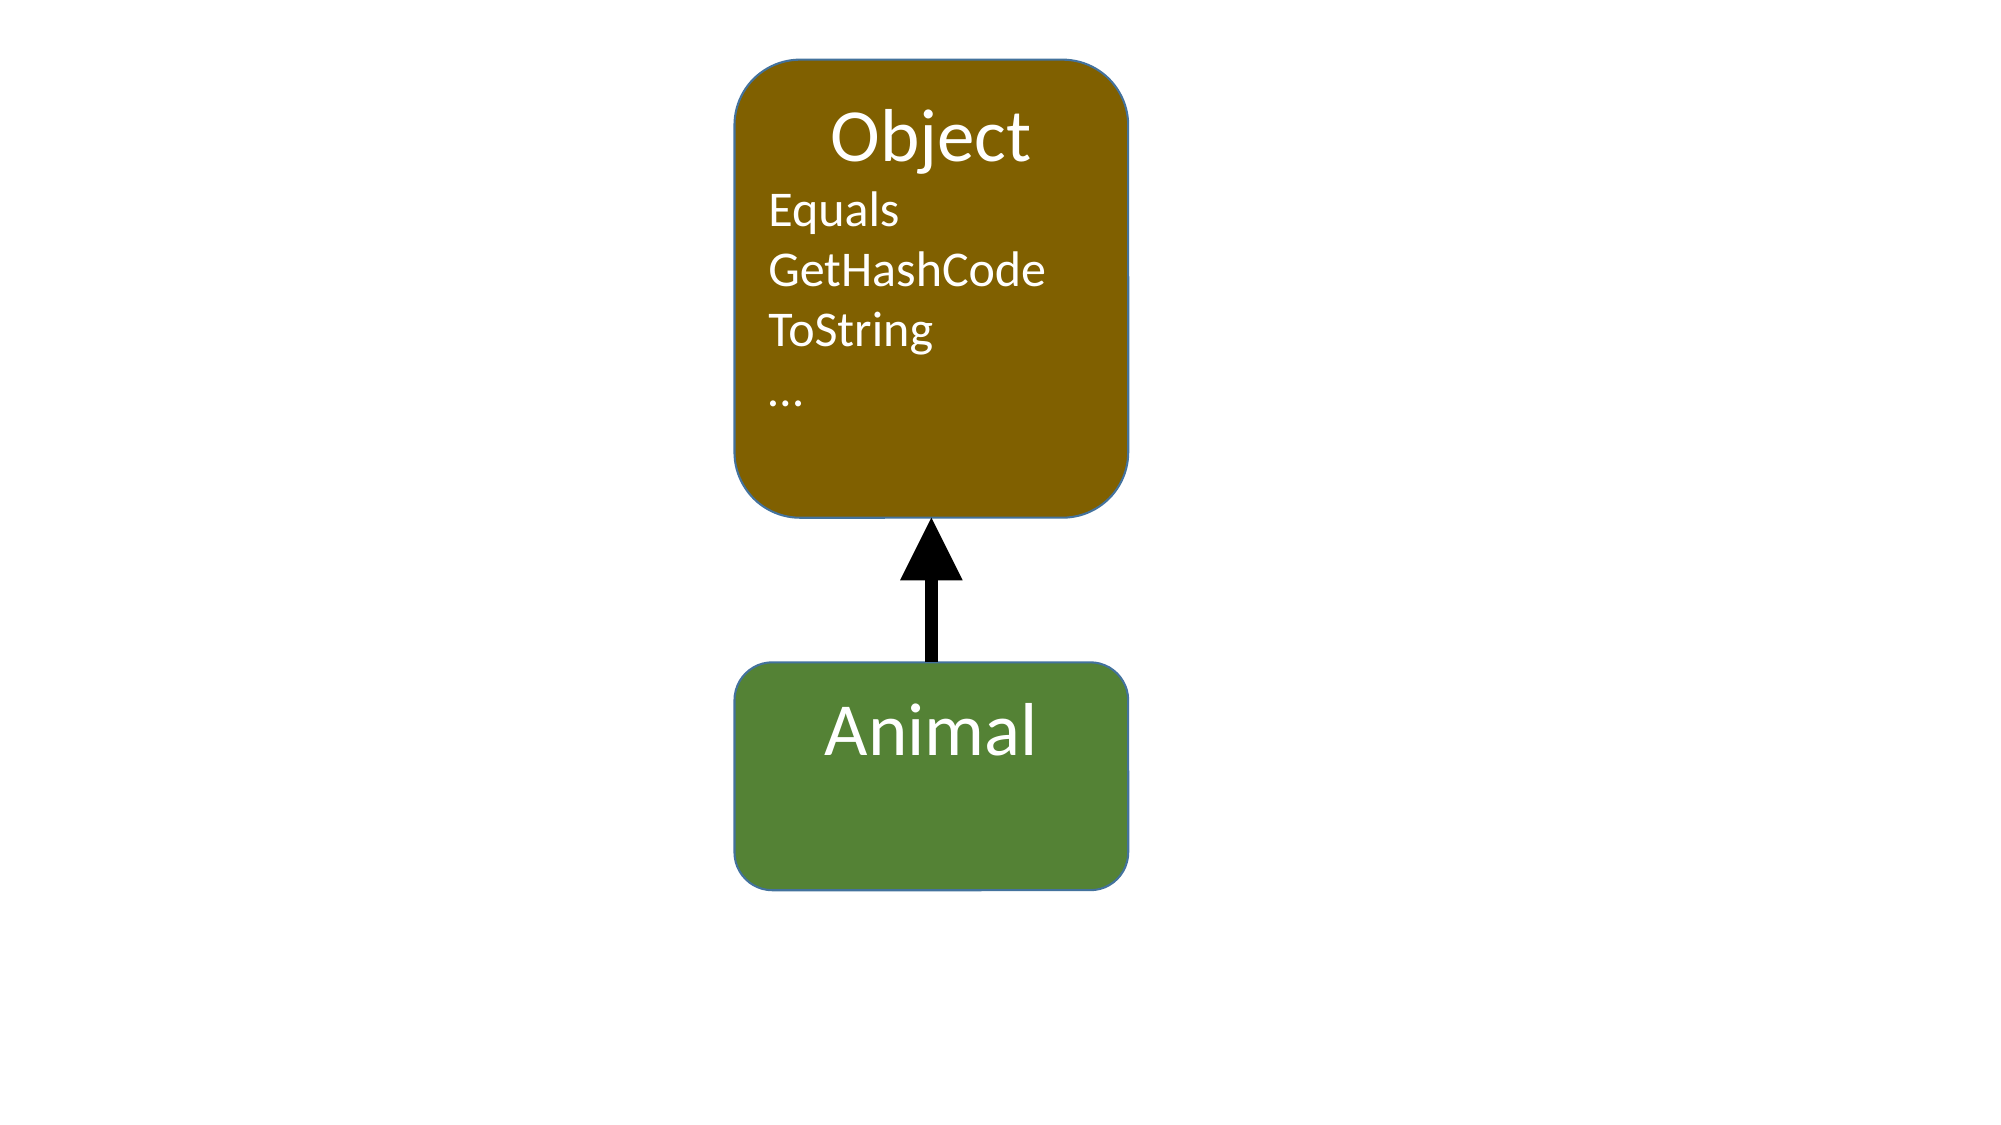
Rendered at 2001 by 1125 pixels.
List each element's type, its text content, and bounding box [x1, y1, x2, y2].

text_box Animal [733, 661, 1130, 892]
text_box Object Equals GetHashCode ToString … [733, 58, 1130, 519]
